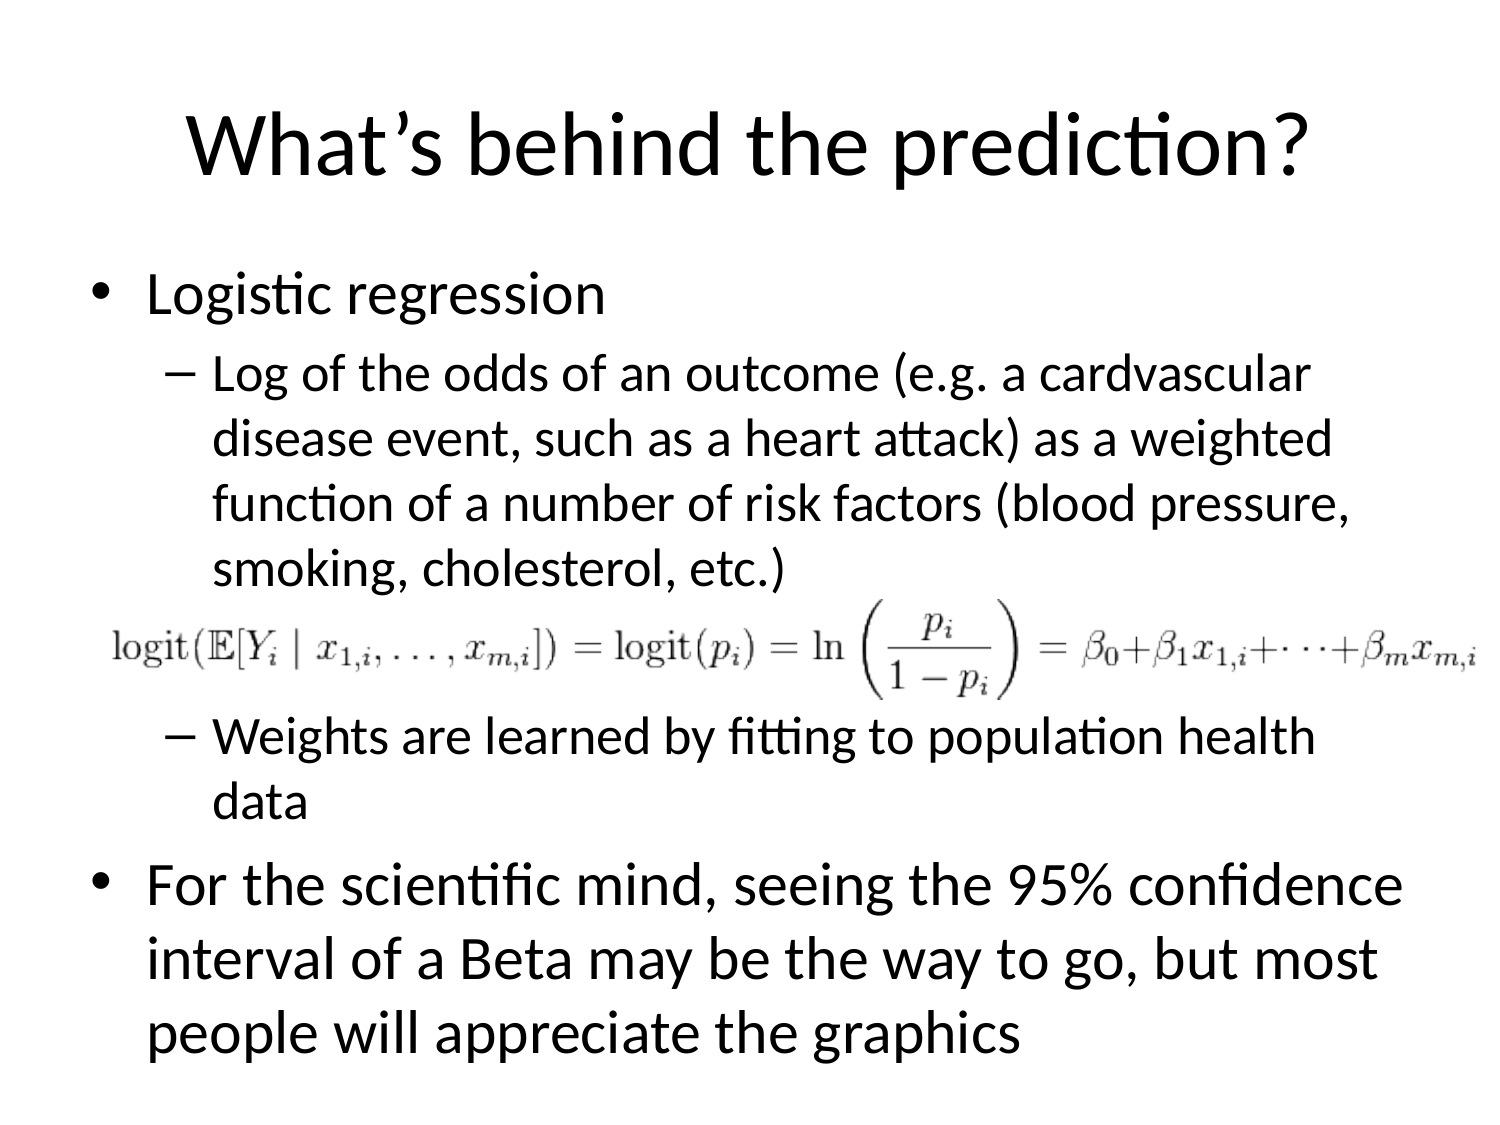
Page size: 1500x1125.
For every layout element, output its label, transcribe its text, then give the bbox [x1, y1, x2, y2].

picture [112, 599, 1478, 701]
title What’s behind the prediction? [75, 45, 1425, 233]
list Logistic regression Log of the odds of an outcome (e.g. a cardvascular disease event, such as a heart attack) as a weighted function of a number of risk factors (blood pressure, smoking, cholesterol, etc.) Weights are learned by fitting to population health data For the scientific mind, seeing the 95% confidence interval of a Beta may be the way to go, but most people will appreciate the graphics [75, 245, 1425, 1088]
